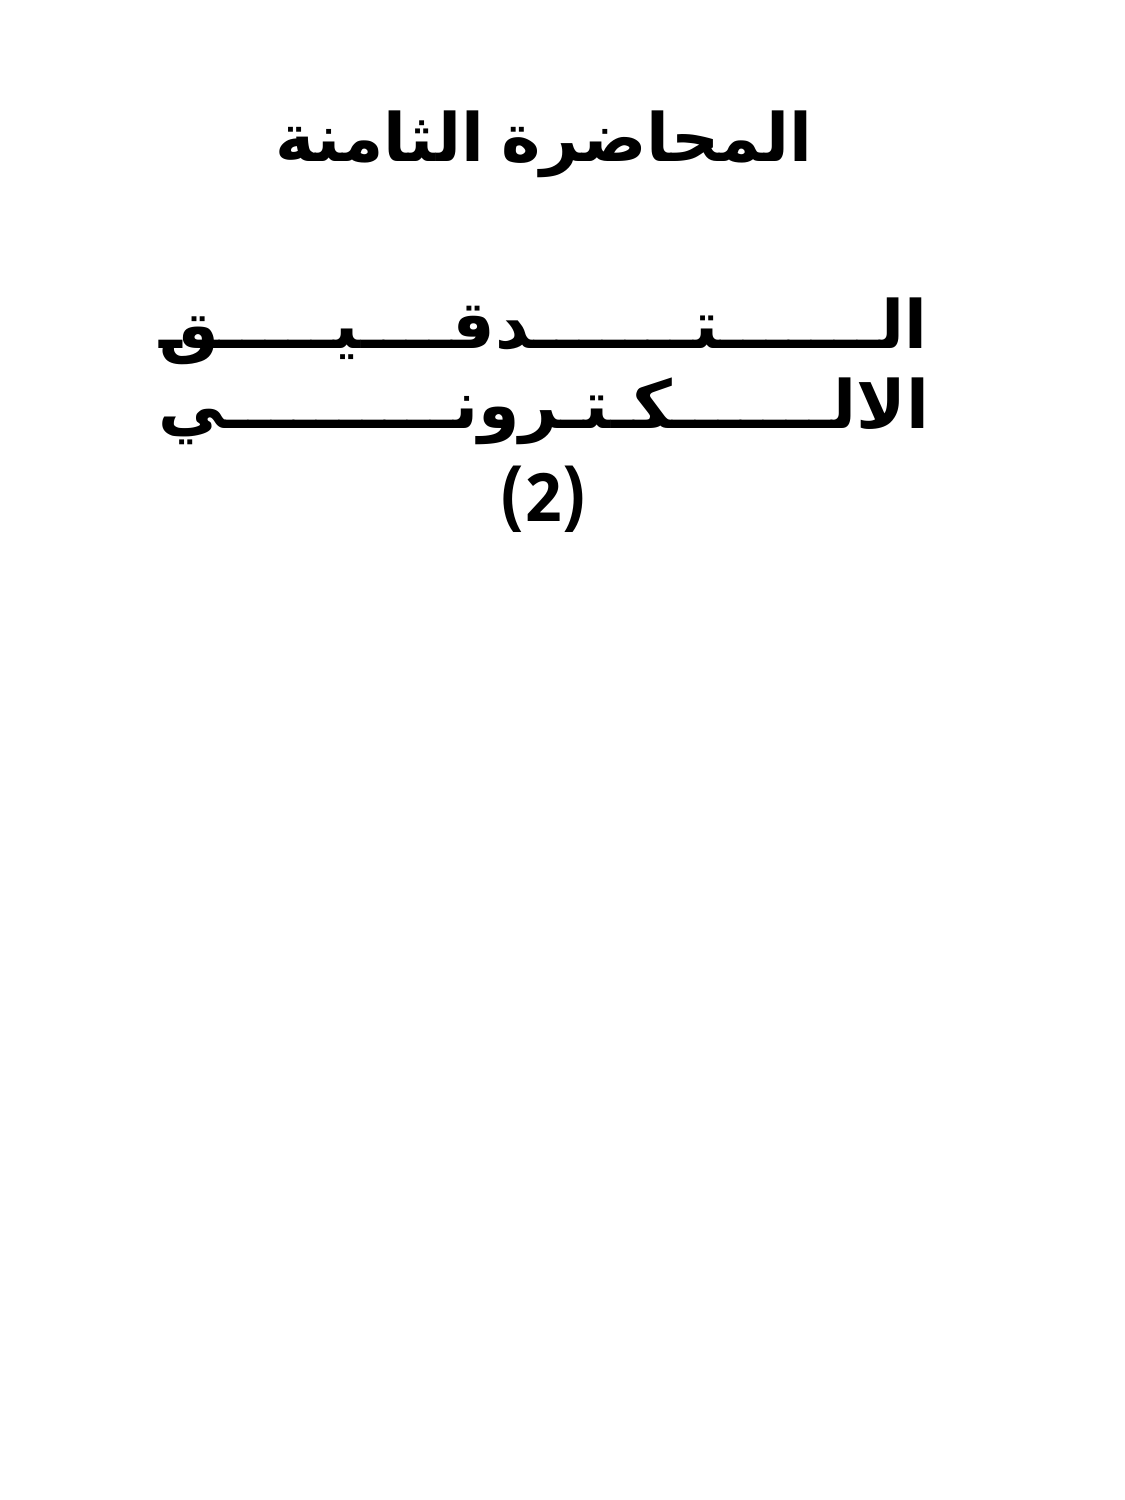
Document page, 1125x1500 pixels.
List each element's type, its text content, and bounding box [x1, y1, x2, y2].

list المحاضرة الثامنة الـــــــتـــــــدقــــيـــــق الالـــــــكـتـرونــــــــــي (2) [37, 87, 1050, 1350]
